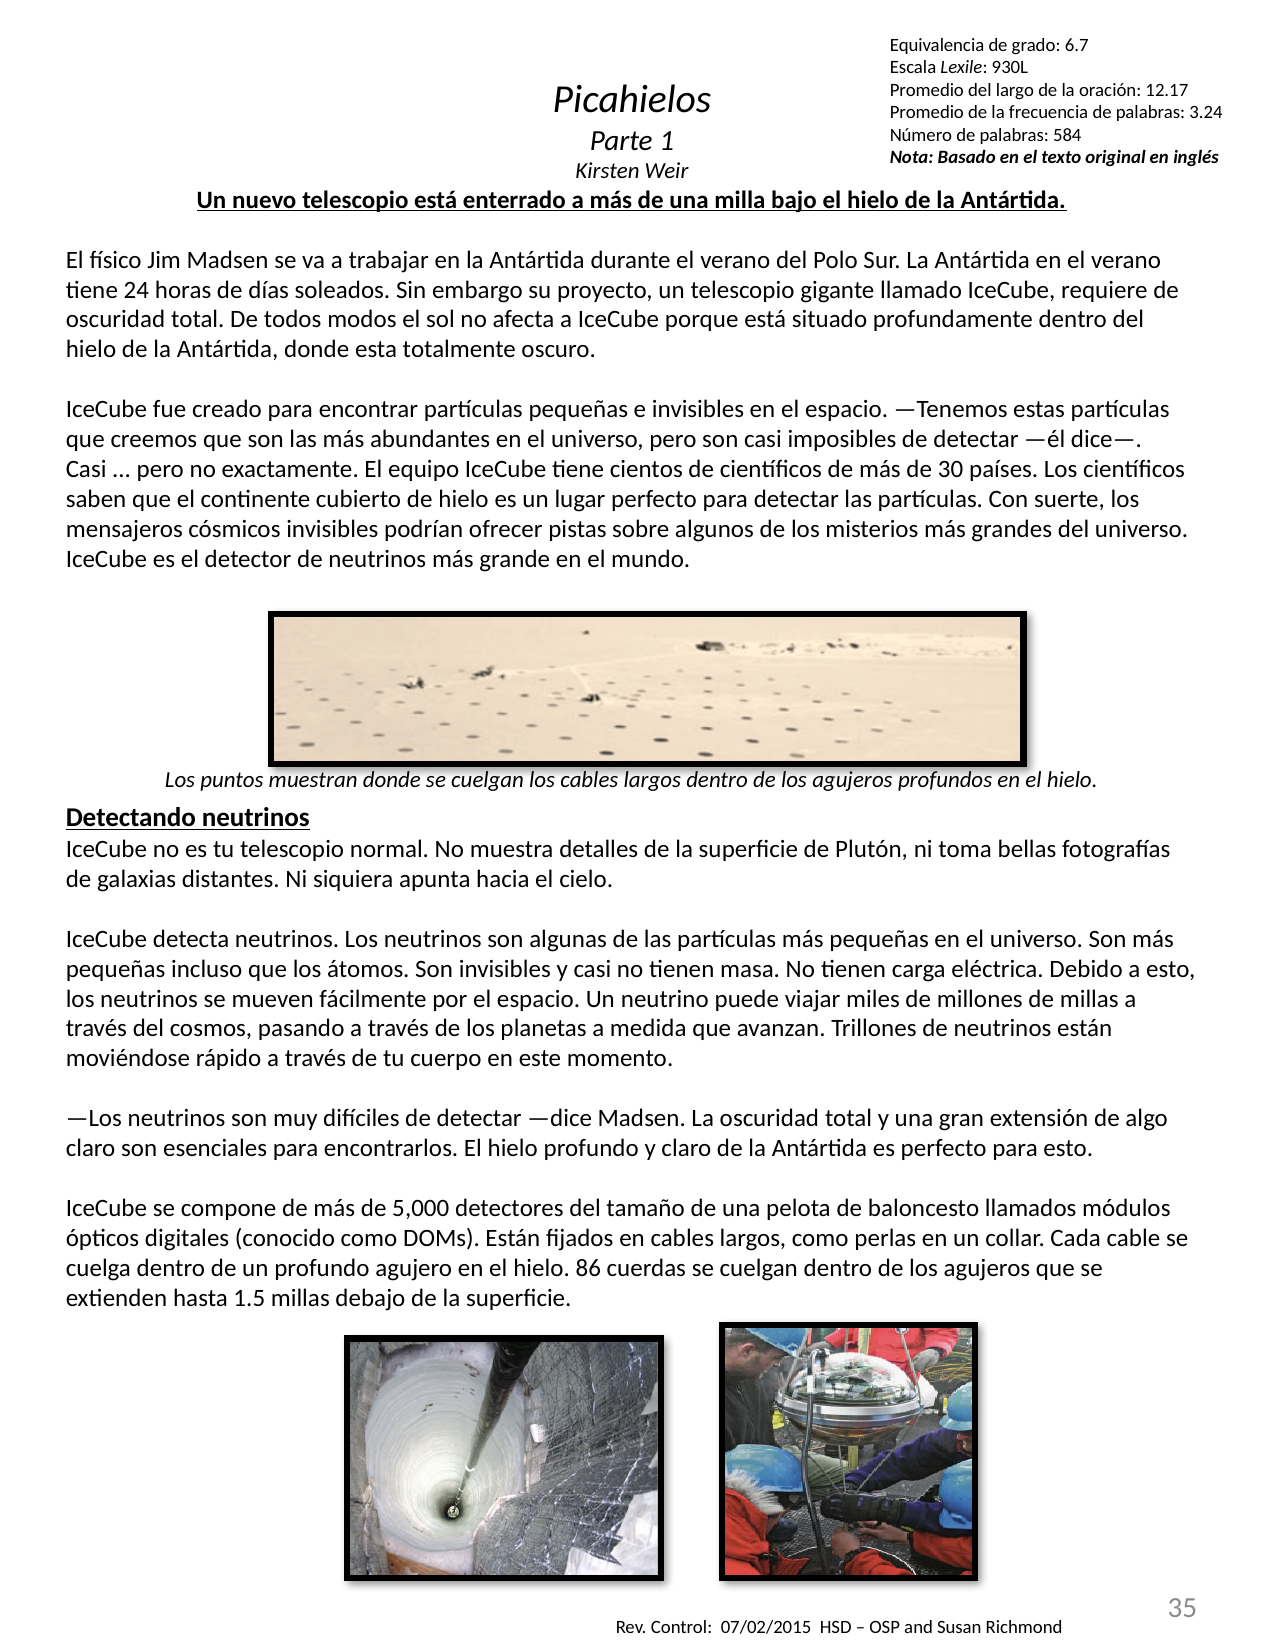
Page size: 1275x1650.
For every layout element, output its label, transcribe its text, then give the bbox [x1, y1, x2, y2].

picture [724, 1327, 973, 1576]
slide_number 35 [1075, 1562, 1214, 1650]
text_box Equivalencia de grado: 6.7 Escala Lexile: 930L Promedio del largo de la oración: 12.17 Promedio de la frecuencia de palabras: 3.24 Número de palabras: 584 Nota: Basado en el texto original en inglés [875, 24, 1275, 175]
text_box Picahielos Parte 1 Kirsten Weir Un nuevo telescopio está enterrado a más de una milla bajo el hielo de la Antártida. El físico Jim Madsen se va a trabajar en la Antártida durante el verano del Polo Sur. La Antártida en el verano tiene 24 horas de días soleados. Sin embargo su proyecto, un telescopio gigante llamado IceCube, requiere de oscuridad total. De todos modos el sol no afecta a IceCube porque está situado profundamente dentro del hielo de la Antártida, donde esta totalmente oscuro. IceCube fue creado para encontrar partículas pequeñas e invisibles en el espacio. —Tenemos estas partículas que creemos que son las más abundantes en el universo, pero son casi imposibles de detectar —él dice—. Casi ... pero no exactamente. El equipo IceCube tiene cientos de científicos de más de 30 países. Los científicos saben que el continente cubierto de hielo es un lugar perfecto para detectar las partículas. Con suerte, los mensajeros cósmicos invisibles podrían ofrecer pistas sobre algunos de los misterios más grandes del universo. IceCube es el detector de neutrinos más grande en el mundo. Detectando neutrinos IceCube no es tu telescopio normal. No muestra detalles de la superficie de Plutón, ni toma bellas fotografías de galaxias distantes. Ni siquiera apunta hacia el cielo. IceCube detecta neutrinos. Los neutrinos son algunas de las partículas más pequeñas en el universo. Son más pequeñas incluso que los átomos. Son invisibles y casi no tienen masa. No tienen carga eléctrica. Debido a esto, los neutrinos se mueven fácilmente por el espacio. Un neutrino puede viajar miles de millones de millas a través del cosmos, pasando a través de los planetas a medida que avanzan. Trillones de neutrinos están moviéndose rápido a través de tu cuerpo en este momento. —Los neutrinos son muy difíciles de detectar —dice Madsen. La oscuridad total y una gran extensión de algo claro son esenciales para encontrarlos. El hielo profundo y claro de la Antártida es perfecto para esto. IceCube se compone de más de 5,000 detectores del tamaño de una pelota de baloncesto llamados módulos ópticos digitales (conocido como DOMs). Están fijados en cables largos, como perlas en un collar. Cada cable se cuelga dentro de un profundo agujero en el hielo. 86 cuerdas se cuelgan dentro de los agujeros que se extienden hasta 1.5 millas debajo de la superficie. [50, 65, 1214, 1352]
picture [349, 1341, 658, 1576]
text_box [149, 616, 1138, 801]
